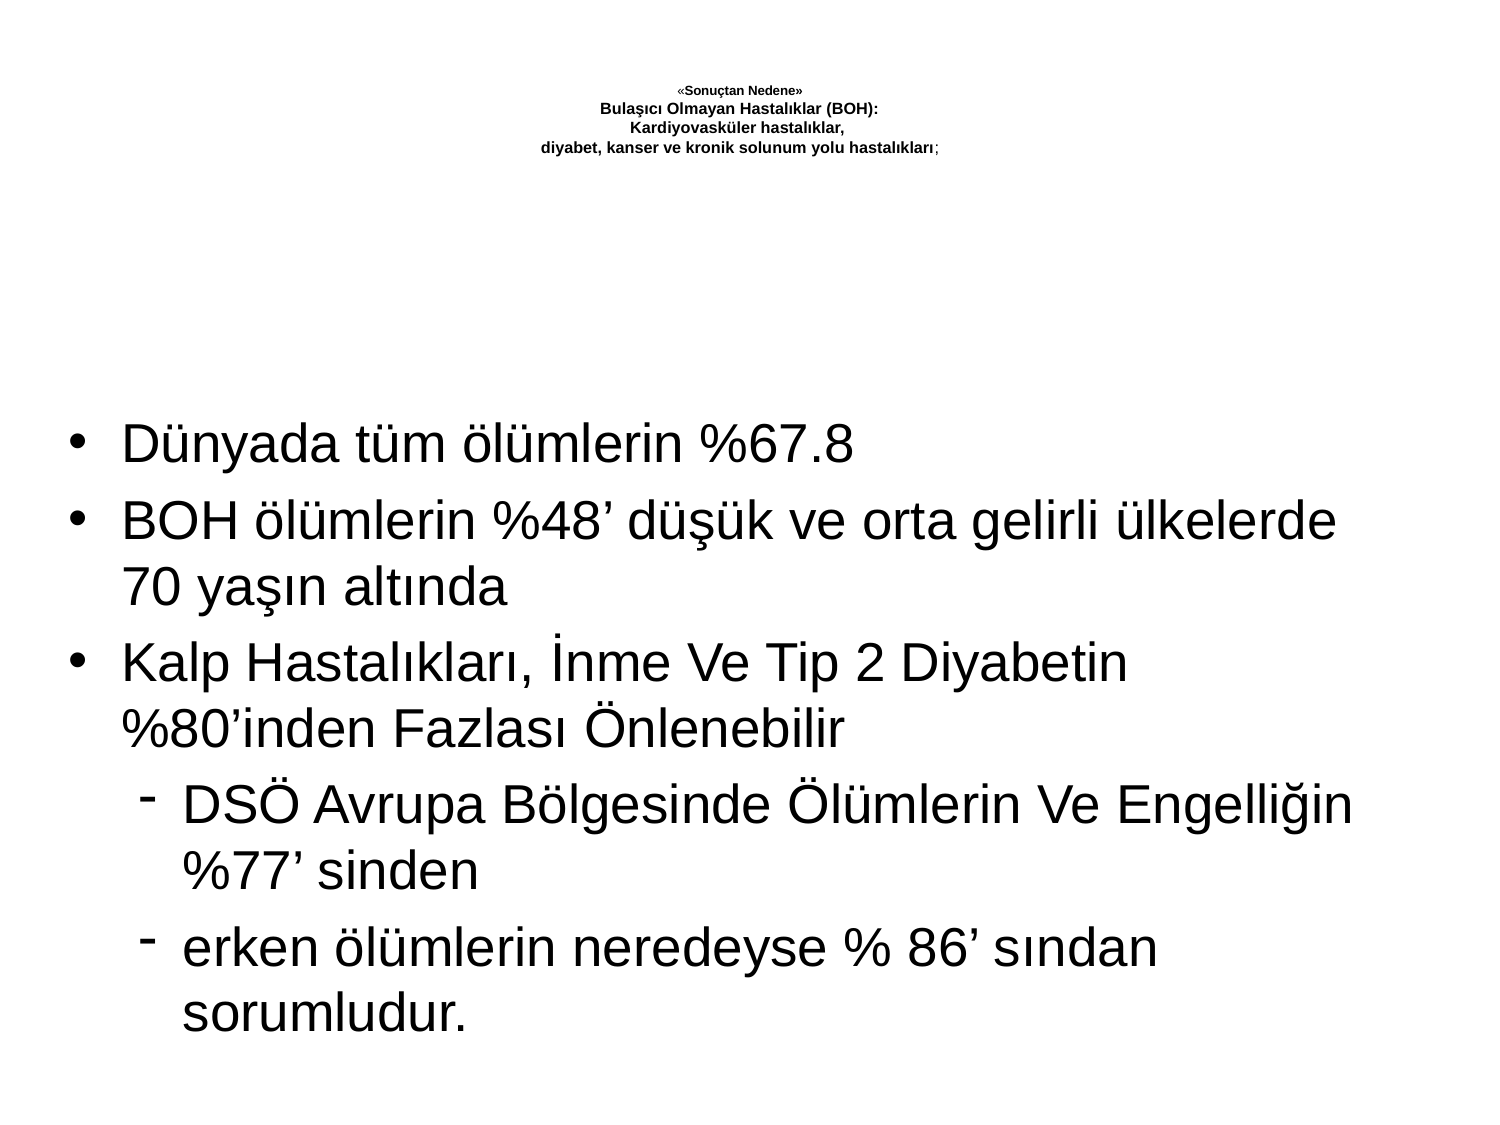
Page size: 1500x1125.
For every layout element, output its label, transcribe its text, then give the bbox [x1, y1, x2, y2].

title «Sonuçtan Nedene» Bulaşıcı Olmayan Hastalıklar (BOH): Kardiyovasküler hastalıklar, diyabet, kanser ve kronik solunum yolu hastalıkları; [64, 42, 1415, 197]
list Dünyada tüm ölümlerin %67.8 BOH ölümlerin %48’ düşük ve orta gelirli ülkelerde 70 yaşın altında Kalp Hastalıkları, İnme Ve Tip 2 Diyabetin %80’inden Fazlası Önlenebilir DSÖ Avrupa Bölgesinde Ölümlerin Ve Engelliğin %77’ sinden erken ölümlerin neredeyse % 86’ sından sorumludur. [53, 314, 1404, 1057]
